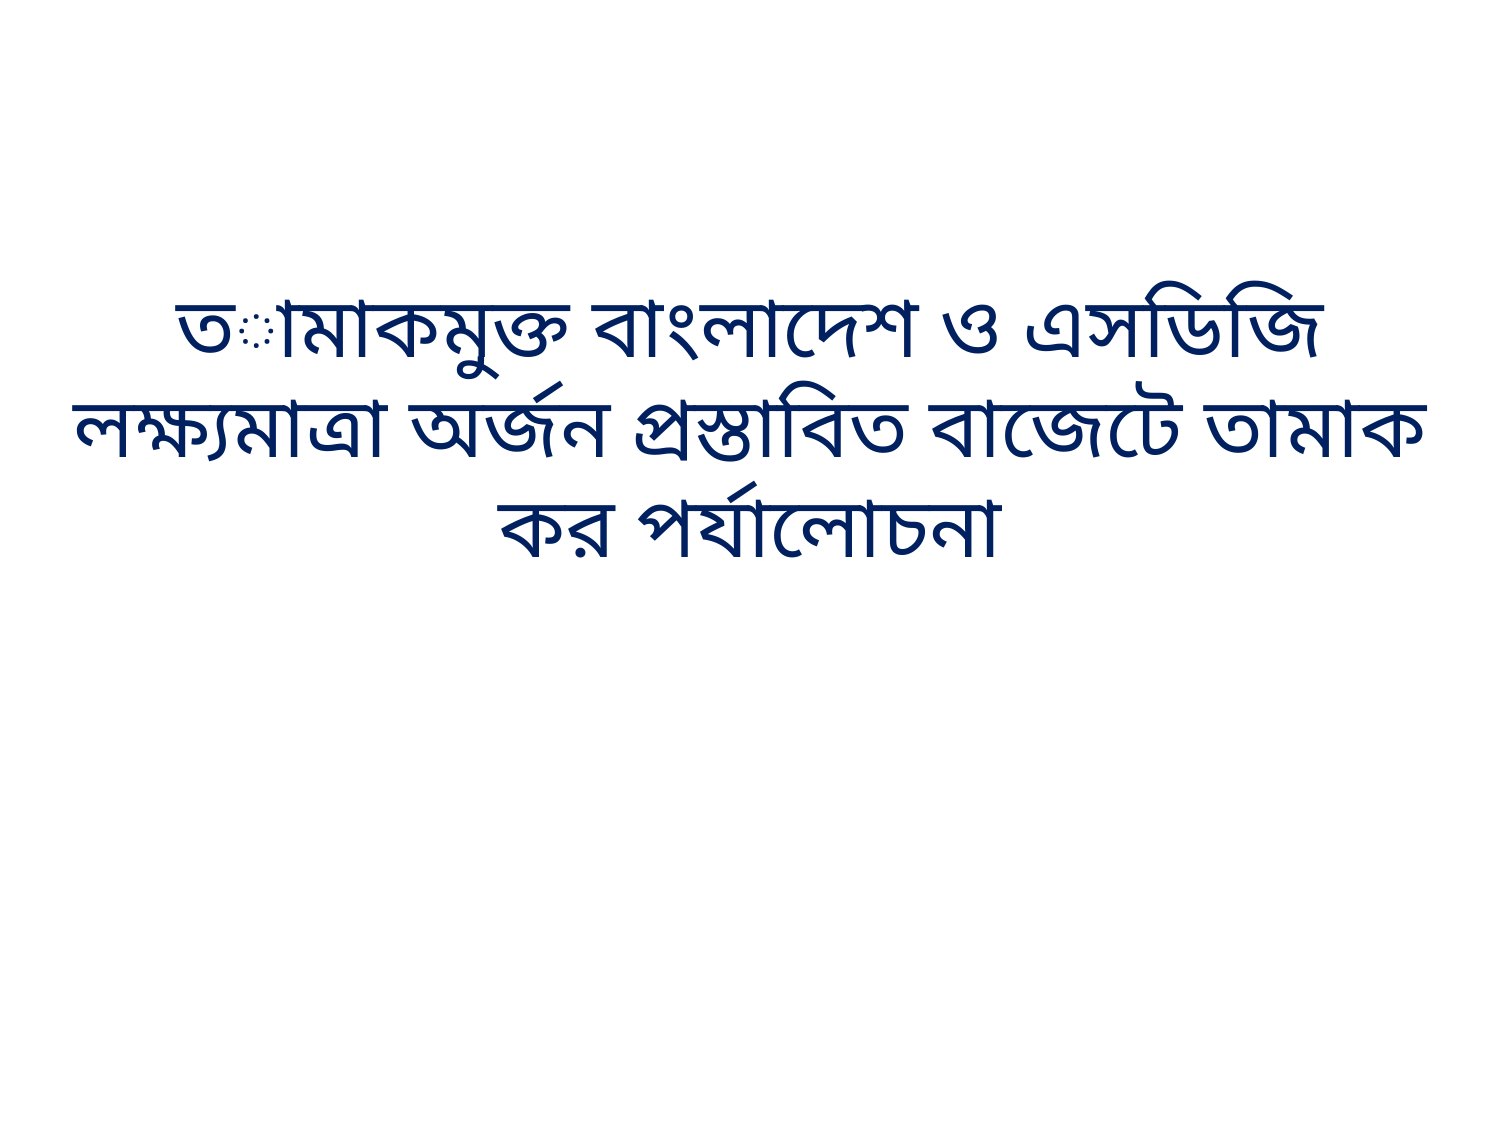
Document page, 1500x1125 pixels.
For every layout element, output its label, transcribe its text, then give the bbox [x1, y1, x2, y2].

title তামাকমুক্ত বাংলাদেশ ও এসডিজি লক্ষ্যমাত্রা অর্জন প্রস্তাবিত বাজেটে তামাক কর পর্যালোচনা [35, 304, 1465, 546]
